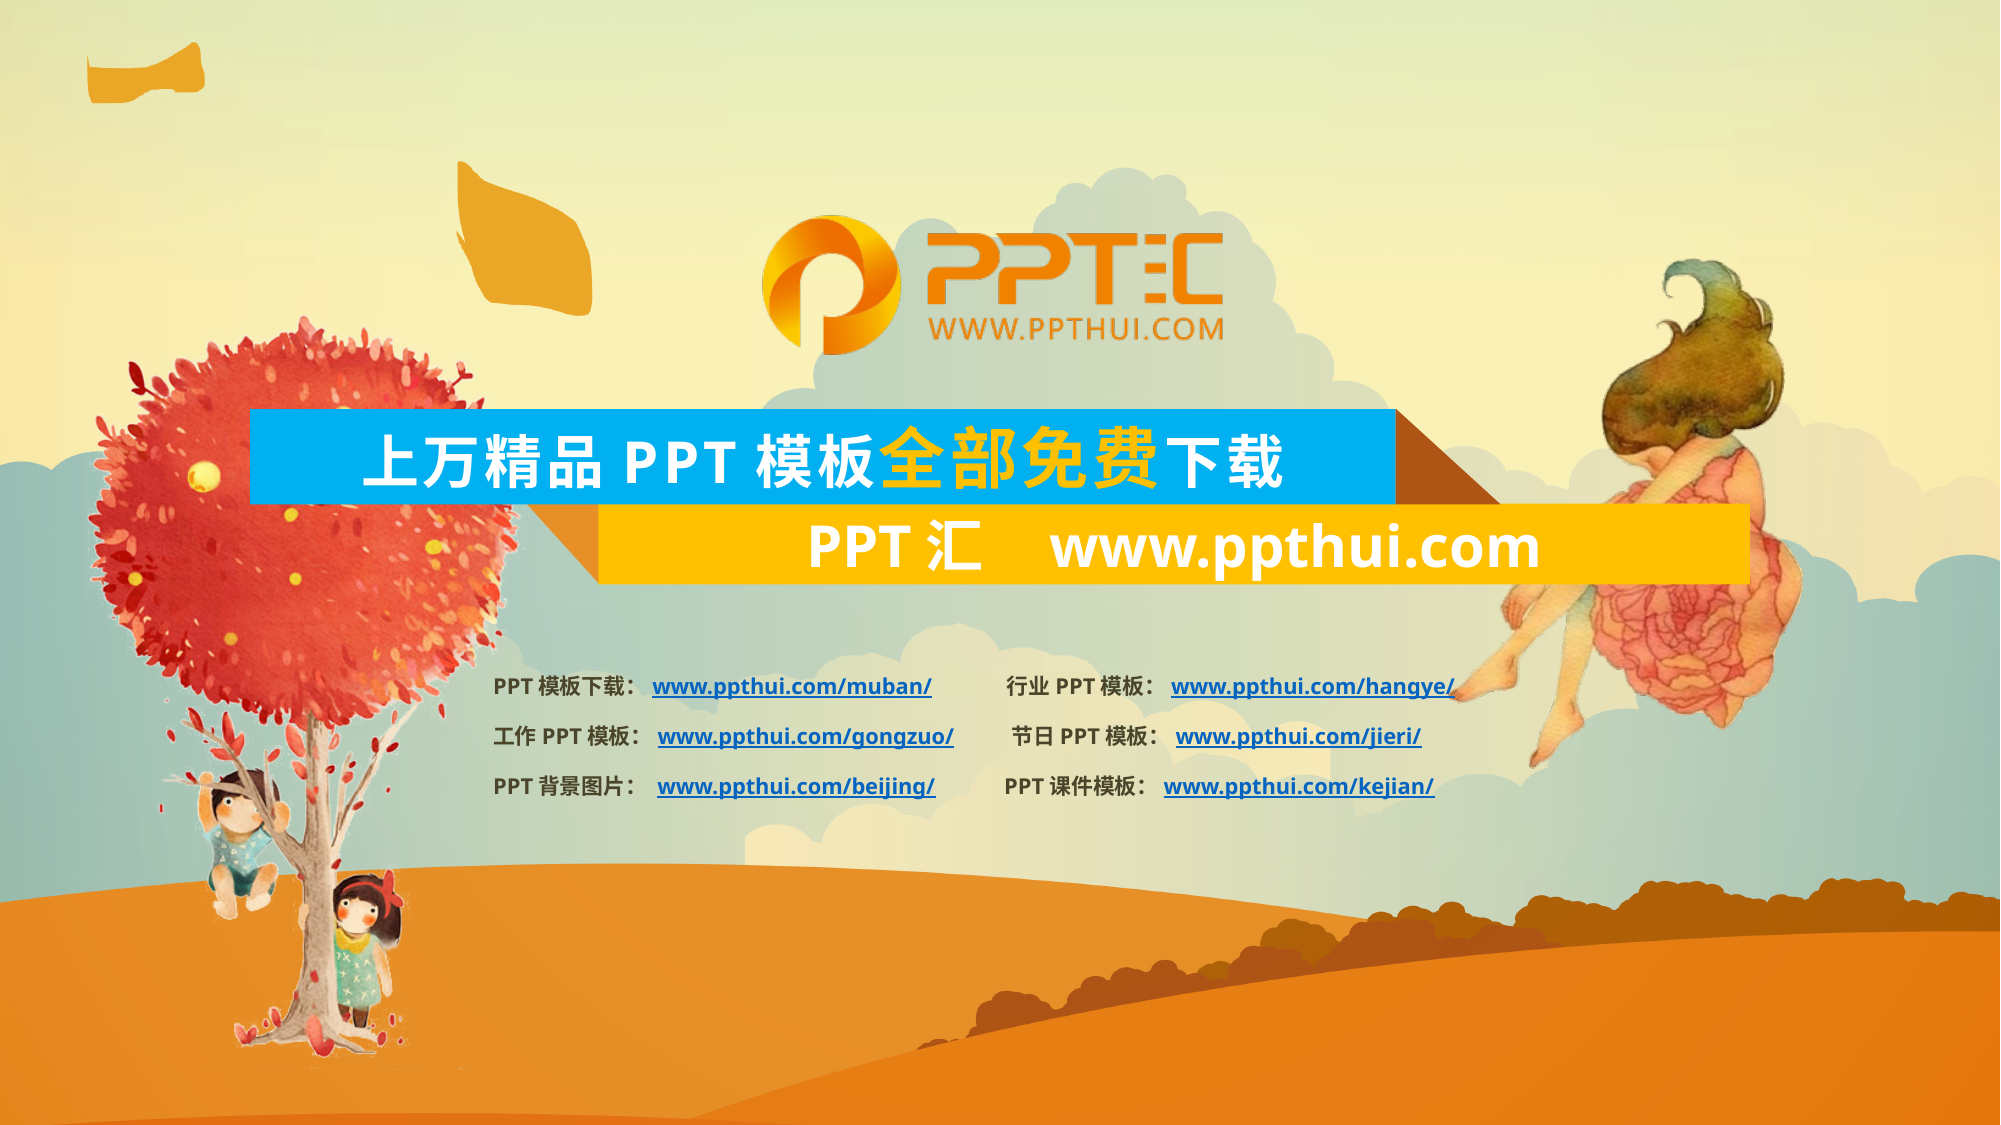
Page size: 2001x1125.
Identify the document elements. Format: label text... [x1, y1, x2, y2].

text_box PPT汇 www.ppthui.com [597, 502, 1751, 585]
text_box PPT模板下载：www.ppthui.com/muban/ 行业PPT模板：www.ppthui.com/hangye/ 工作PPT模板：www.ppthui.com/gongzuo/ 节日PPT模板：www.ppthui.com/jieri/ PPT背景图片： www.ppthui.com/beijing/ PPT课件模板：www.ppthui.com/kejian/ [478, 623, 1507, 832]
picture [0, 0, 2000, 1125]
text_box [526, 505, 597, 584]
text_box [1394, 406, 1504, 506]
text_box 上万精品PPT模板全部免费下载 [249, 408, 1394, 505]
